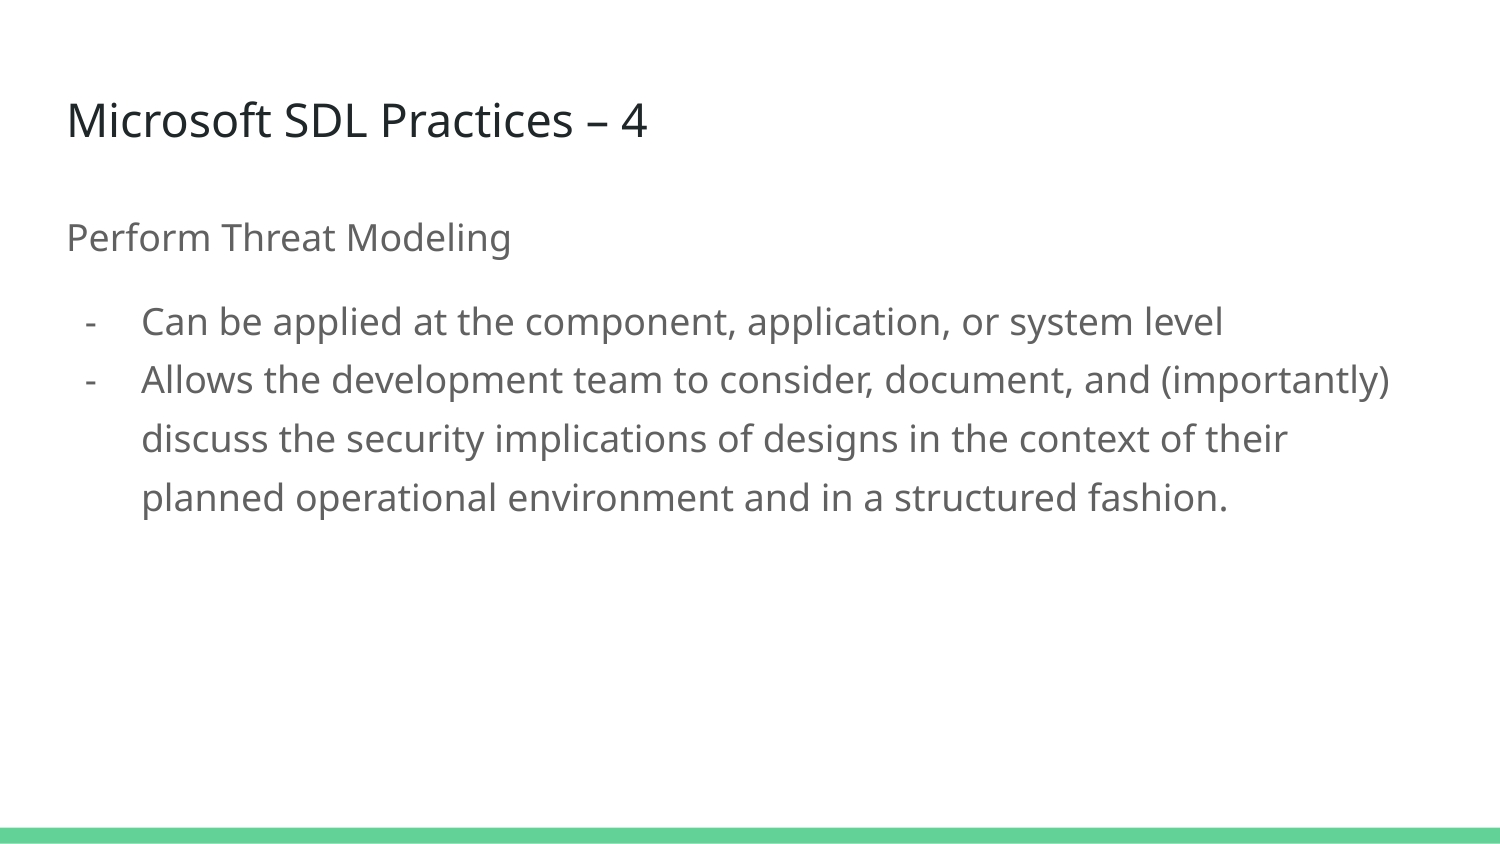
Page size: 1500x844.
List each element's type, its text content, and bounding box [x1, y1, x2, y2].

list Perform Threat Modeling Can be applied at the component, application, or system level Allows the development team to consider, document, and (importantly) discuss the security implications of designs in the context of their planned operational environment and in a structured fashion. [51, 189, 1449, 750]
title Microsoft SDL Practices – 4 [51, 72, 1449, 167]
